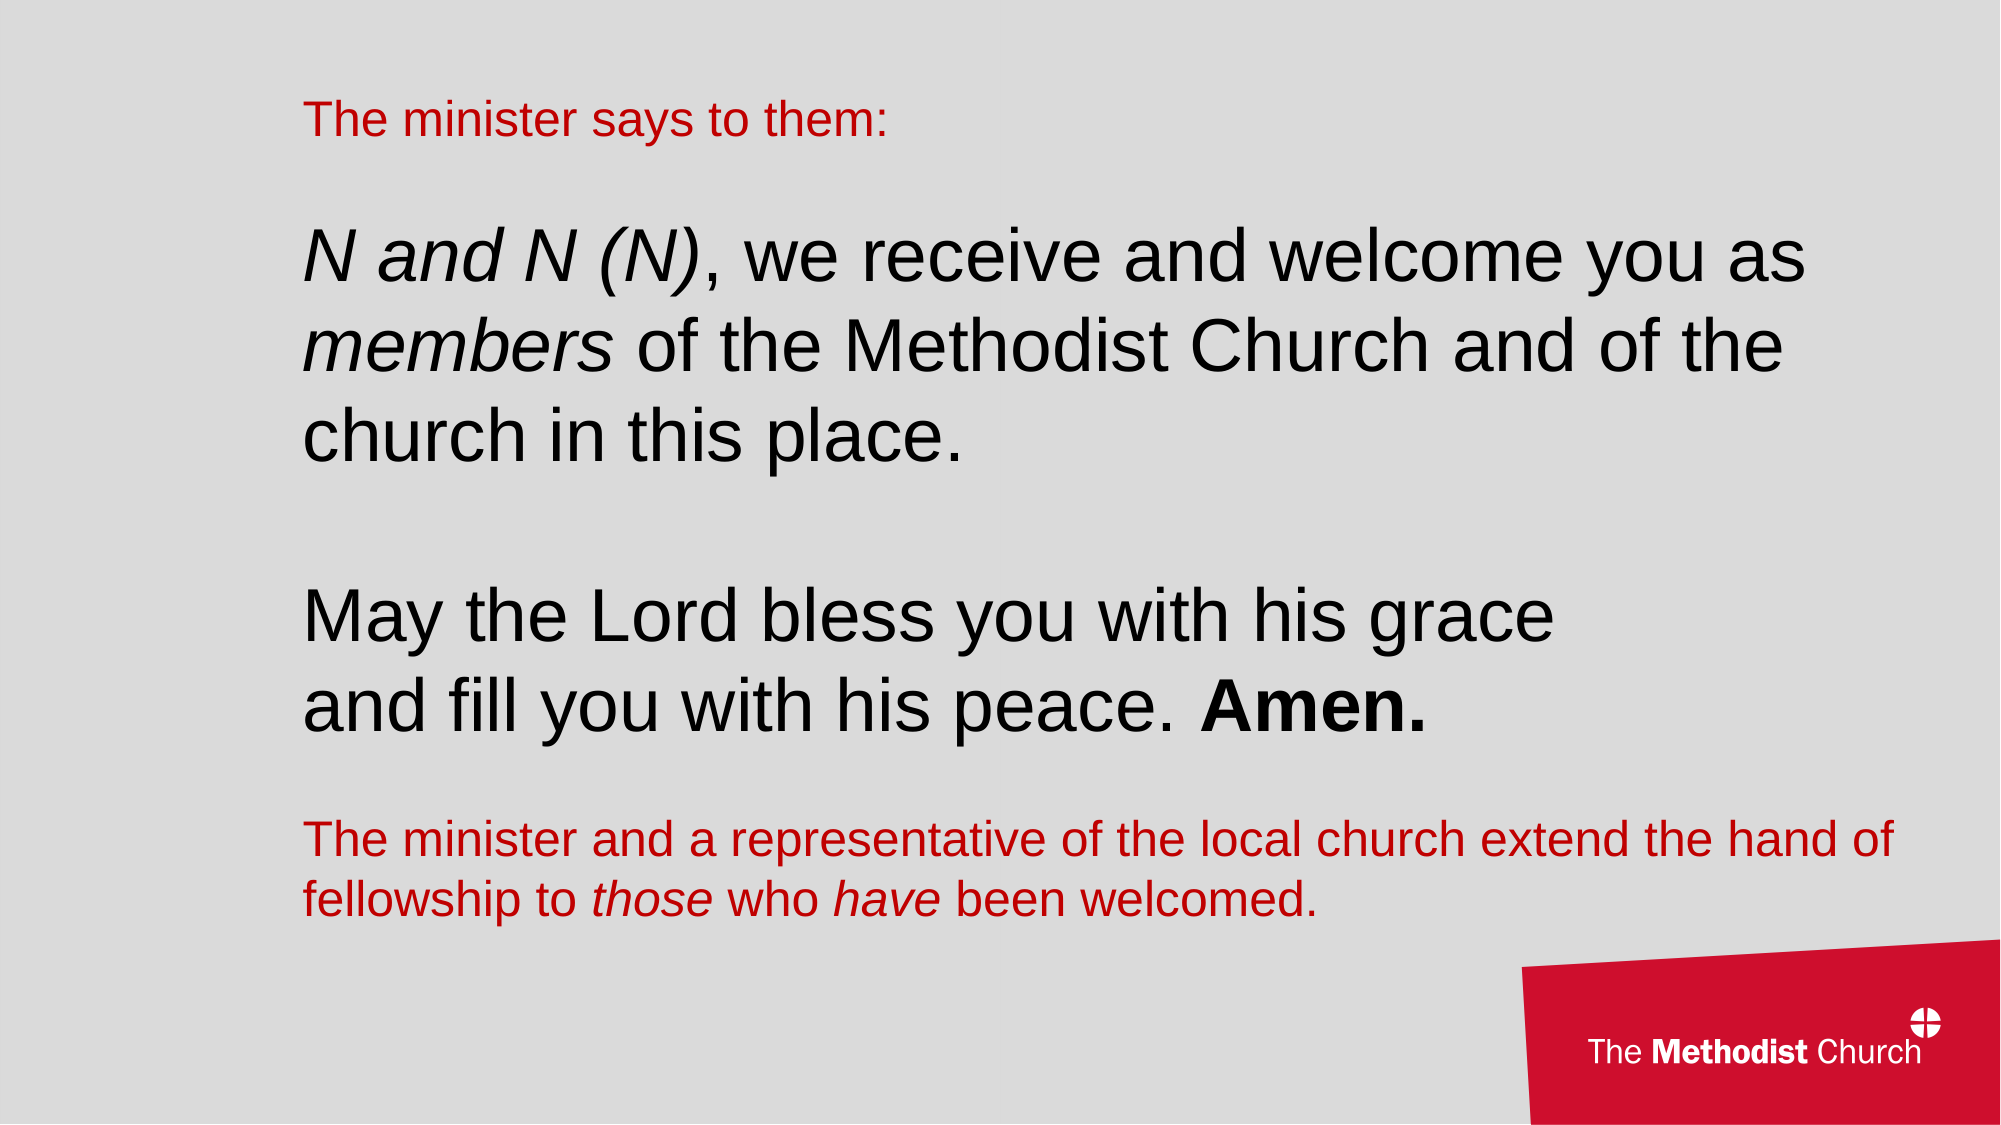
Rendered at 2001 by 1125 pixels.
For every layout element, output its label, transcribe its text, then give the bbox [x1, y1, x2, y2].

picture [0, 0, 2001, 1125]
text_box The minister says to them: N and N (N), we receive and welcome you as members of the Methodist Church and of the church in this place. May the Lord bless you with his grace and fill you with his peace. Amen. The minister and a representative of the local church extend the hand of fellowship to those who have been welcomed. [287, 78, 1958, 934]
